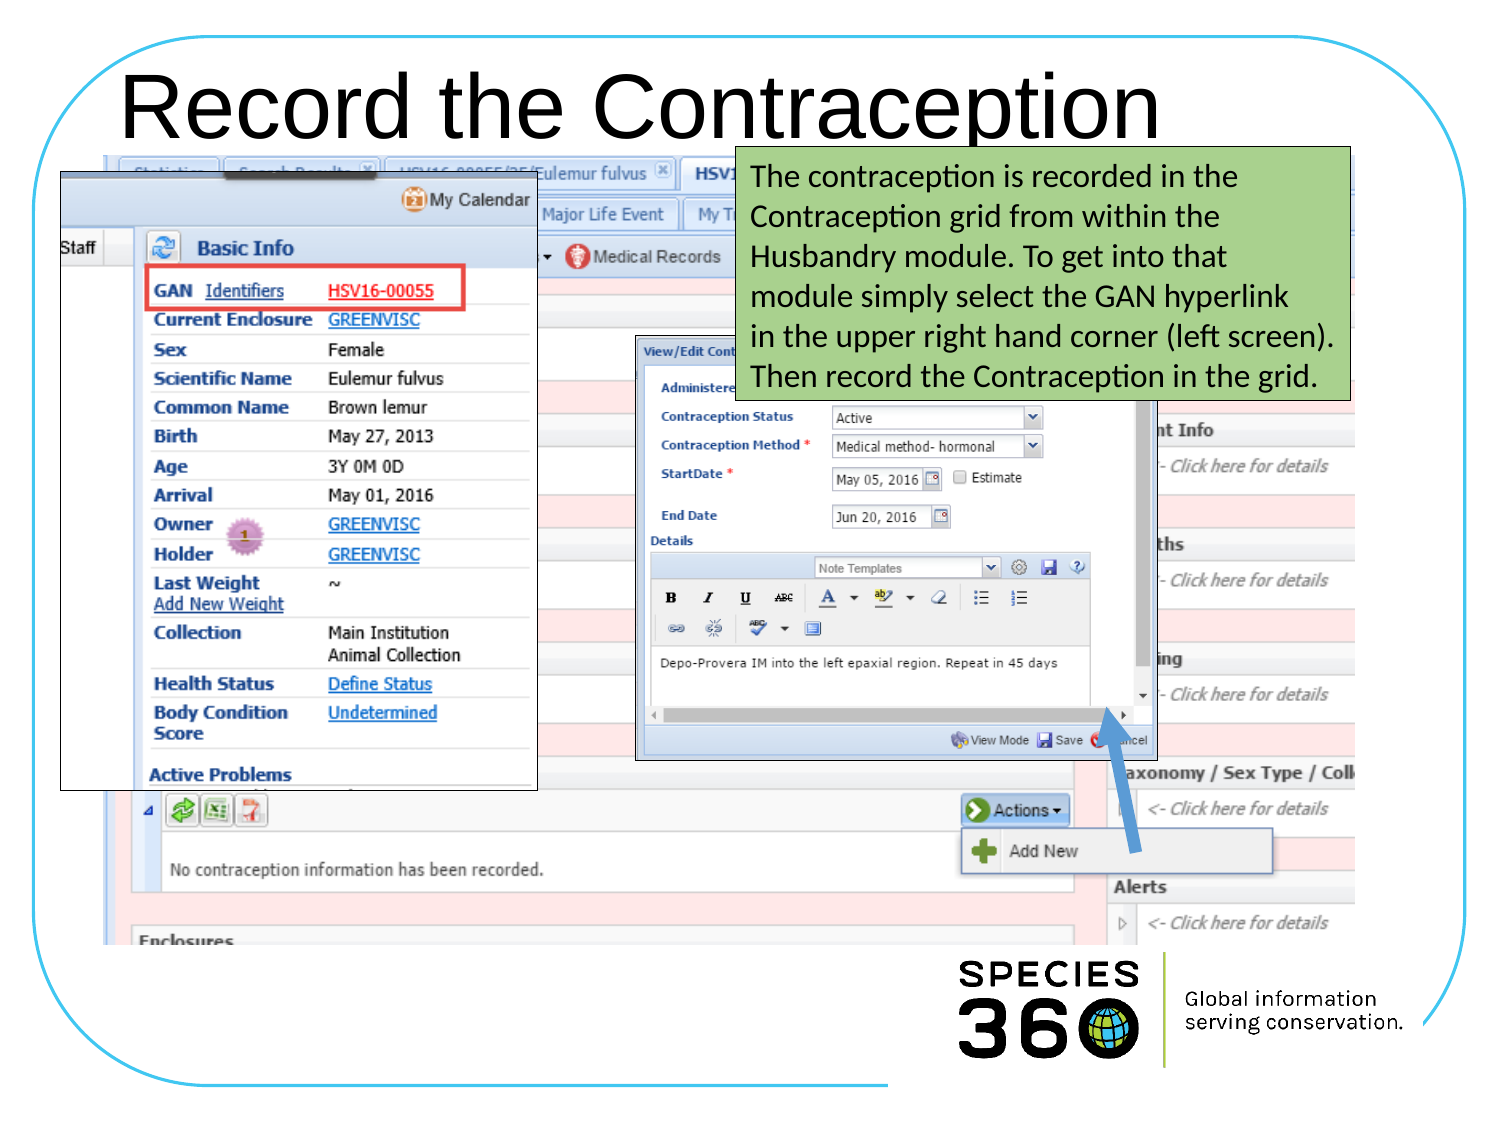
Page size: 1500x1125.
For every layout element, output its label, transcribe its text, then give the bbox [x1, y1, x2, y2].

picture [60, 155, 1407, 1075]
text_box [1106, 706, 1137, 853]
text_box The contraception is recorded in the Contraception grid from within the Husbandry module. To get into that module simply select the GAN hyperlink in the upper right hand corner (left screen). Then record the Contraception in the grid. [735, 146, 1351, 155]
title Record the Contraception [103, 0, 1397, 218]
